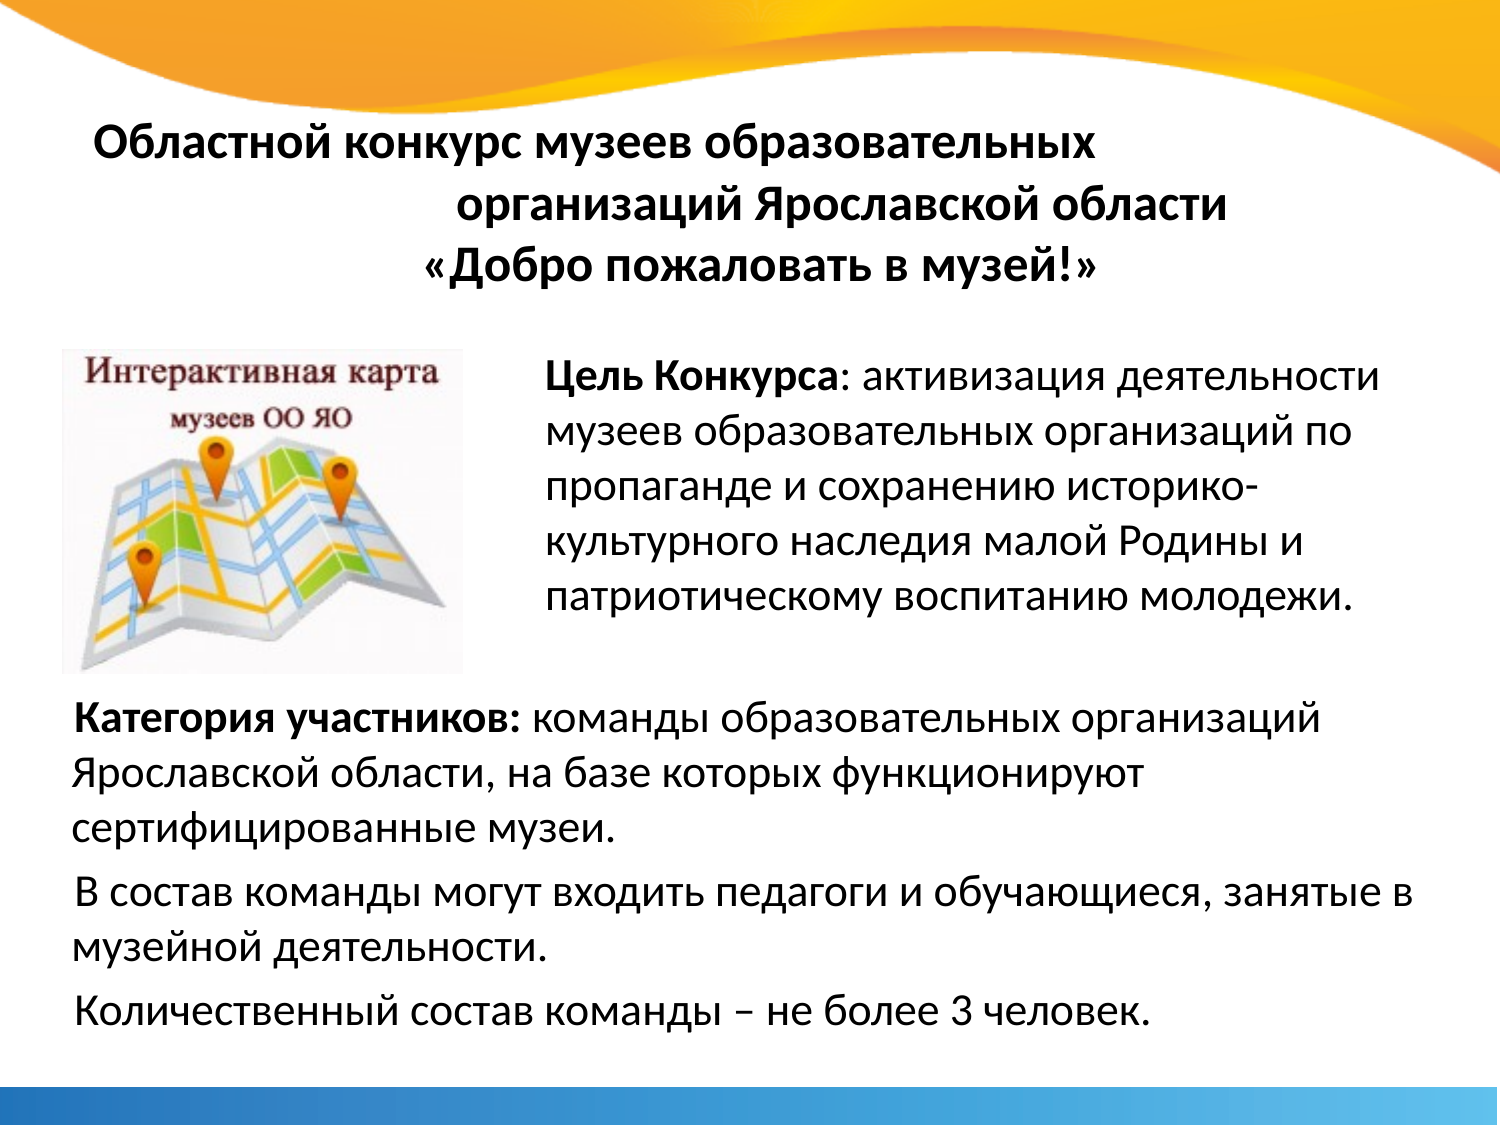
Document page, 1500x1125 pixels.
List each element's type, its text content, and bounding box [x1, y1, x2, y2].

picture [0, 0, 1500, 186]
picture [0, 1087, 1500, 1125]
picture [62, 349, 463, 675]
title Областной конкурс музеев образовательных организаций Ярославской области «Добро пожаловать в музей!» [75, 194, 1425, 300]
text_box [87, 249, 1438, 326]
list Цель Конкурса: активизация деятельности музеев образовательных организаций по пропаганде и сохранению историко-культурного наследия малой Родины и патриотическому воспитанию молодежи. Категория участников: команды образовательных организаций Ярославской области, на базе которых функционируют сертифицированные музеи. В состав команды могут входить педагоги и обучающиеся, занятые в музейной деятельности. Количественный состав команды – не более 3 человек. [0, 337, 1475, 1086]
